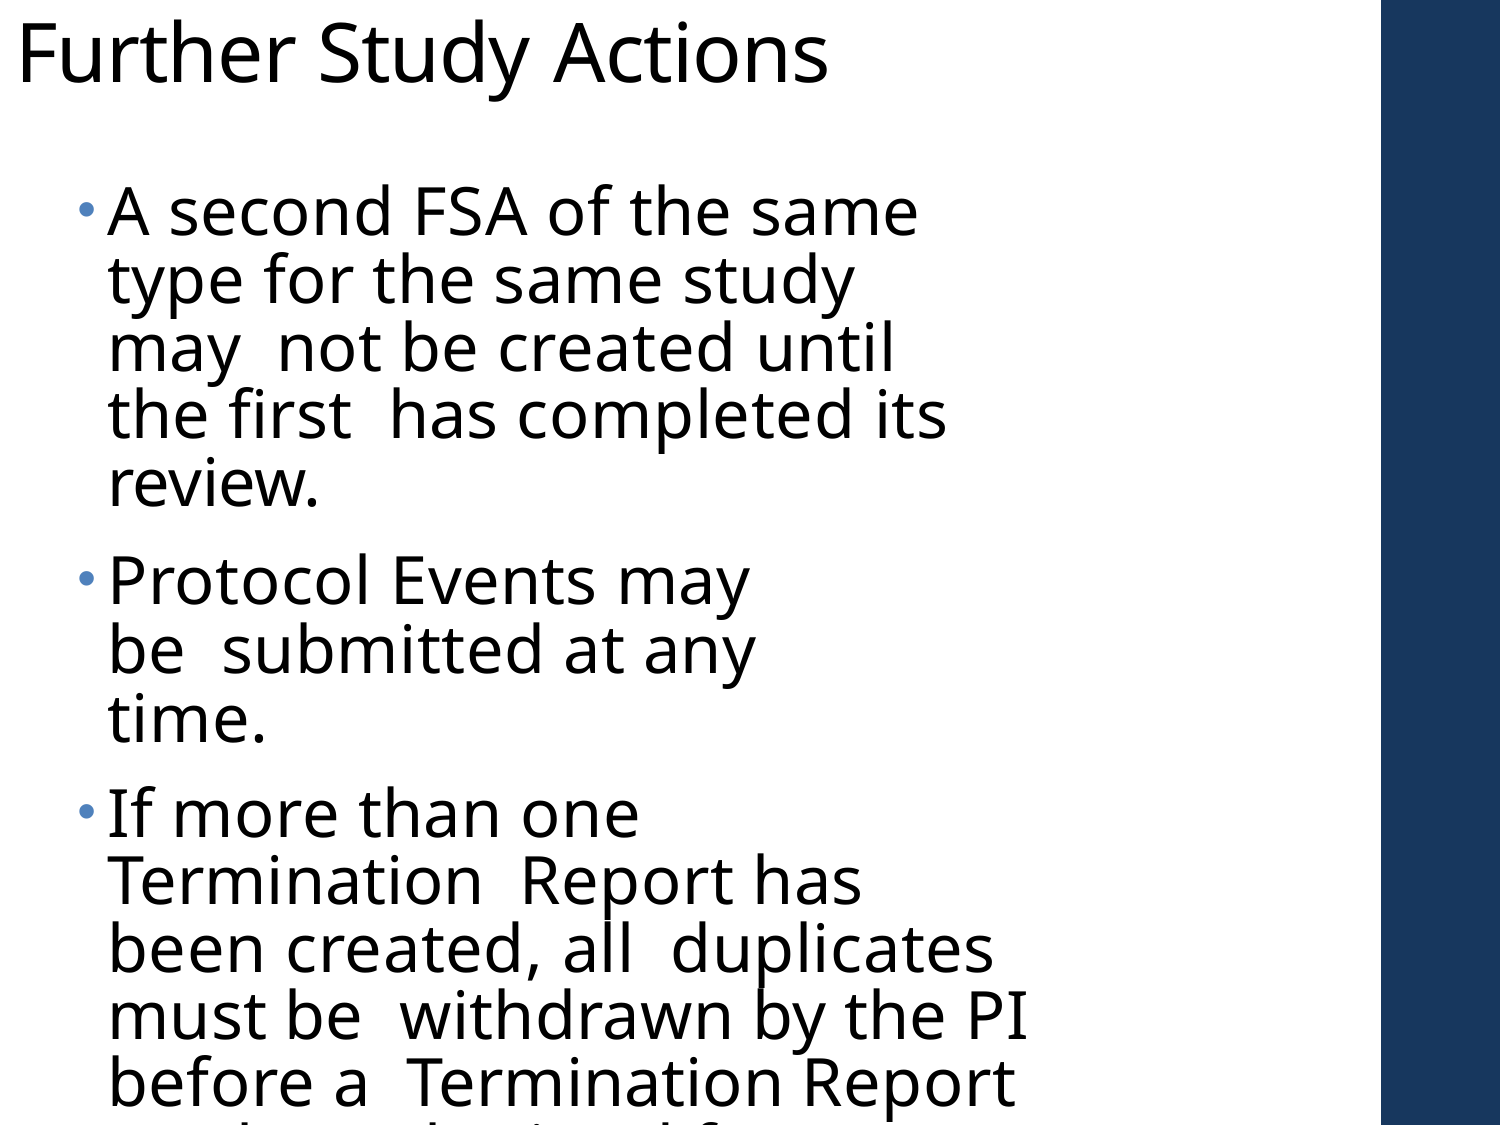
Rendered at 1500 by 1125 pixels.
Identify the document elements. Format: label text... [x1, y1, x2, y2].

title Further Study Actions [12, 0, 857, 188]
text_box A second FSA of the same type for the same study may not be created until the first has completed its review. Protocol Events may be submitted at any time. If more than one Termination Report has been created, all duplicates must be withdrawn by the PI before a Termination Report can be submitted for IRB review. [75, 180, 1031, 1125]
